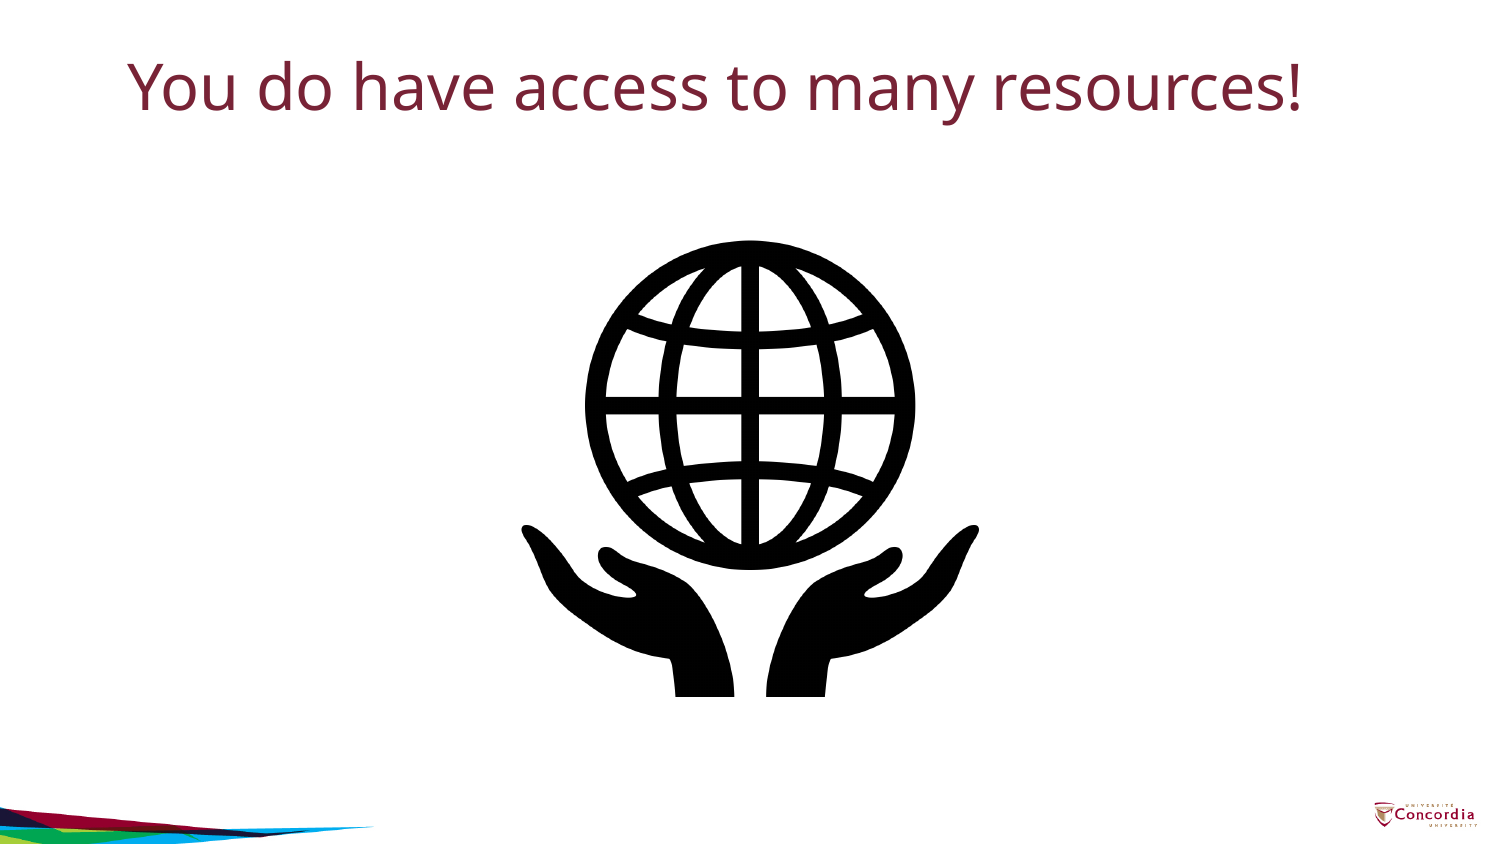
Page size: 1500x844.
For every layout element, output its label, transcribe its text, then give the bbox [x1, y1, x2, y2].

picture [0, 0, 1500, 844]
text_box You do have access to many resources! [112, 46, 1388, 188]
